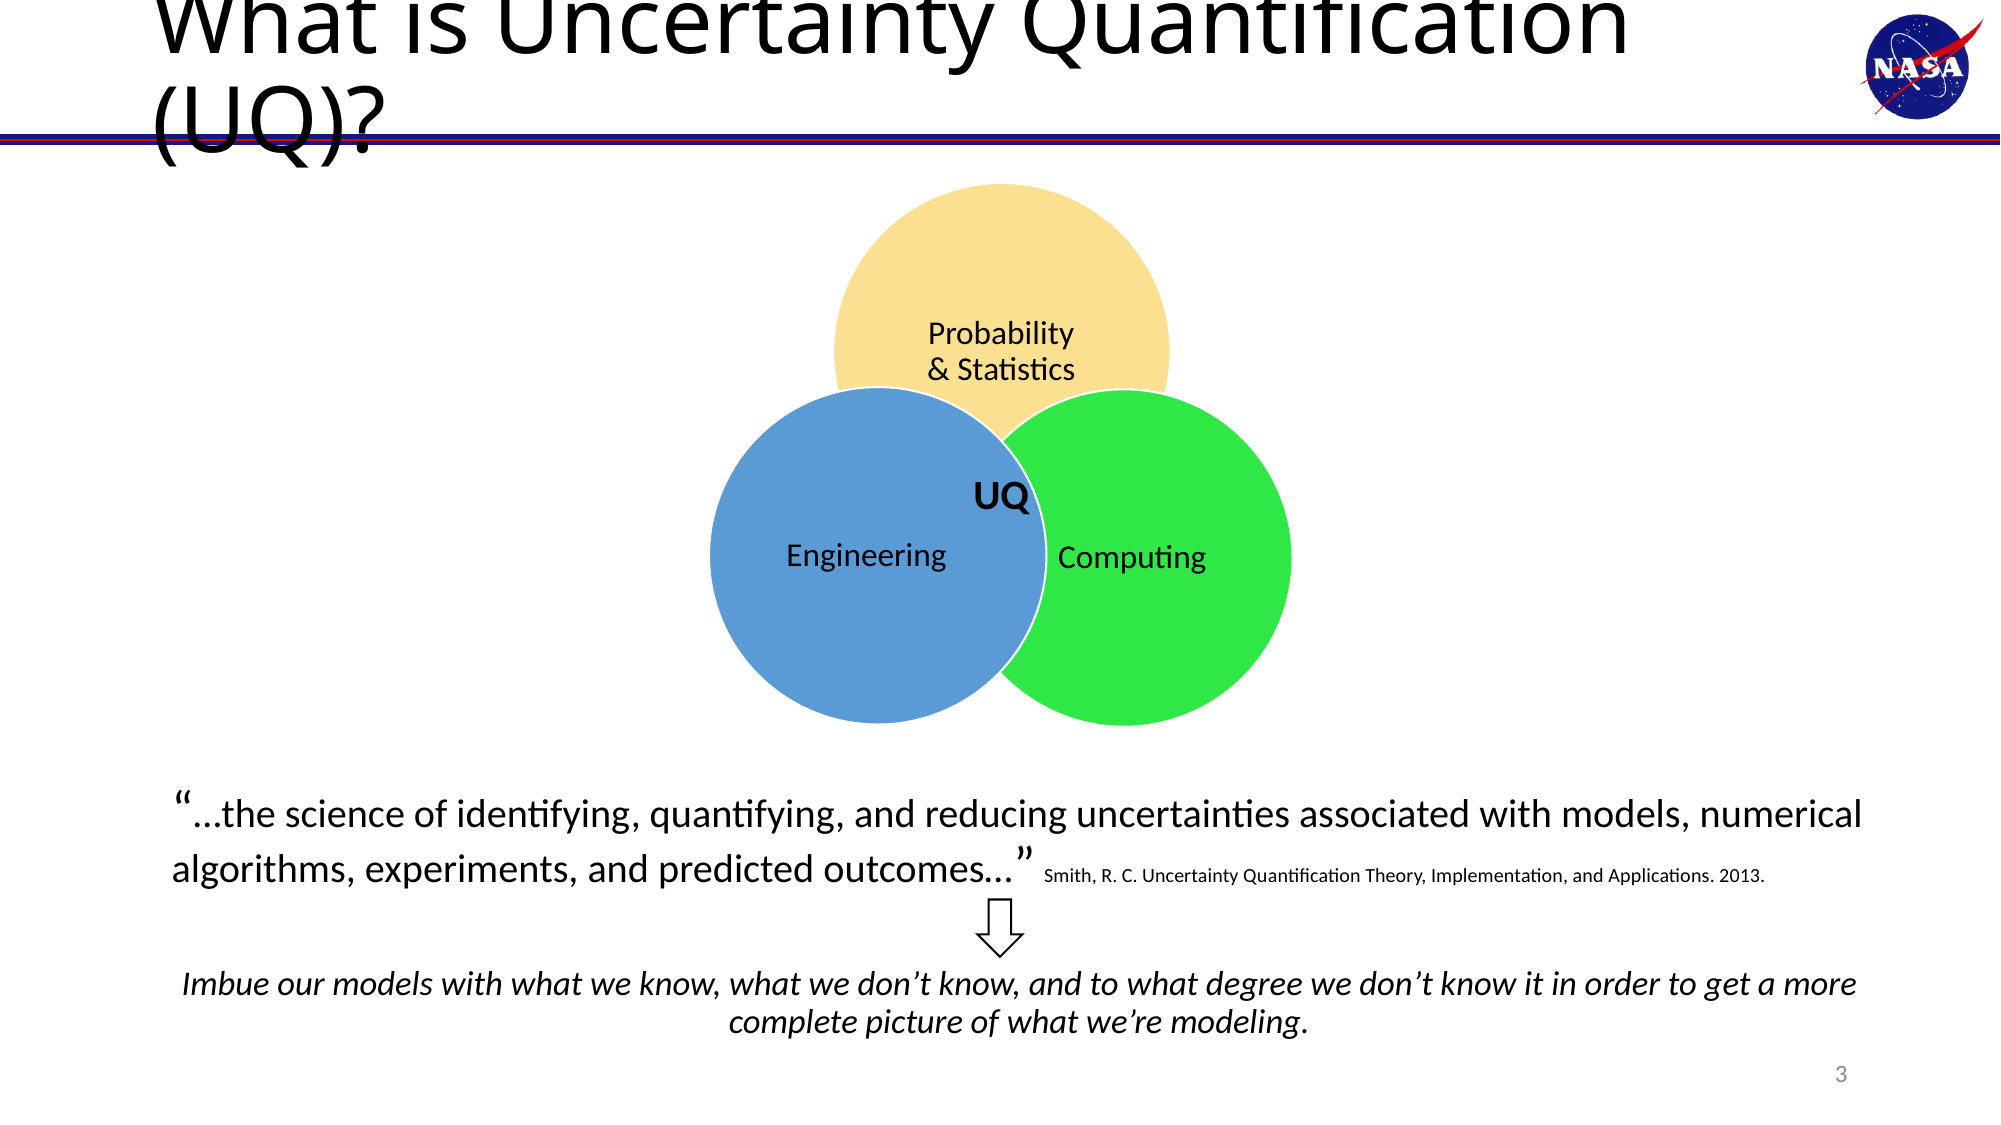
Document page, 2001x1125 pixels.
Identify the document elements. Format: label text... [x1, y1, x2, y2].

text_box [708, 182, 1293, 727]
text_box [975, 898, 1025, 959]
title What is Uncertainty Quantification (UQ)? [137, 0, 1863, 182]
list “…the science of identifying, quantifying, and reducing uncertainties associated with models, numerical algorithms, experiments, and predicted outcomes…” Smith, R. C. Uncertainty Quantification Theory, Implementation, and Applications. 2013. Imbue our models with what we know, what we don’t know, and to what degree we don’t know it in order to get a more complete picture of what we’re modeling. [156, 774, 1882, 1062]
picture [1863, 12, 1985, 121]
slide_number 3 [1412, 1042, 1863, 1103]
